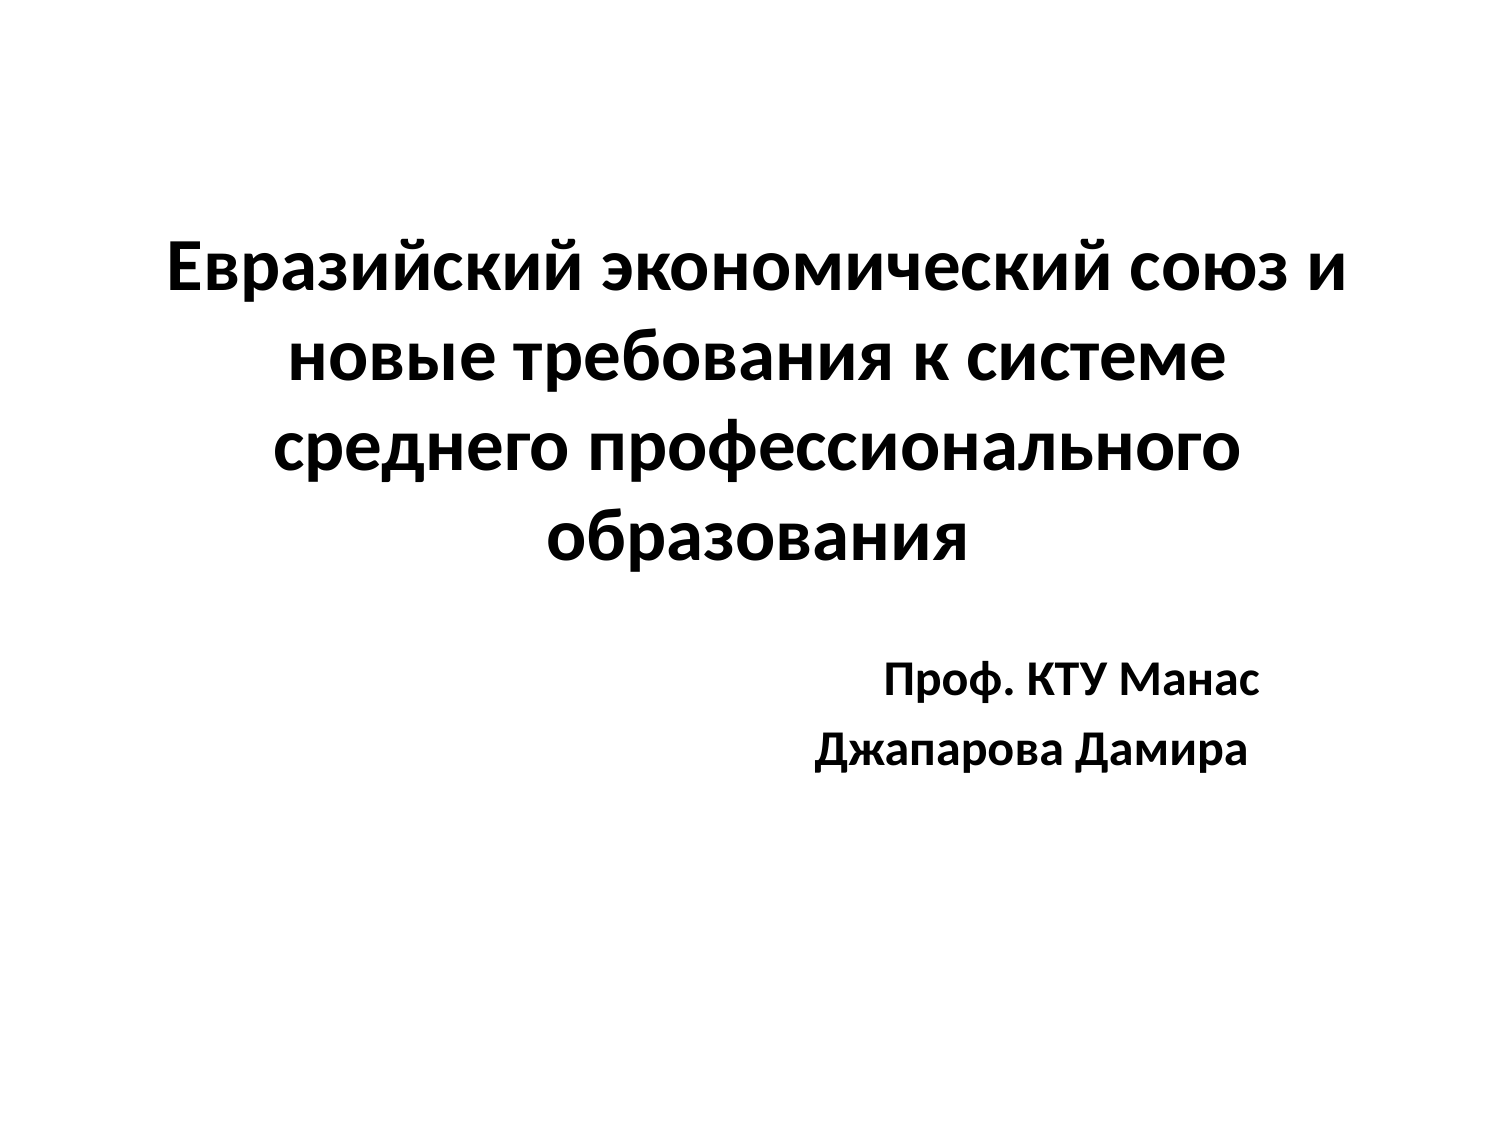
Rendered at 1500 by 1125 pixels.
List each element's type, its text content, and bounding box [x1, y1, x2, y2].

subtitle Проф. КТУ Манас Джапарова Дамира [225, 637, 1275, 925]
title Евразийский экономический союз и новые требования к системе среднего профессионального образования [128, 199, 1388, 591]
